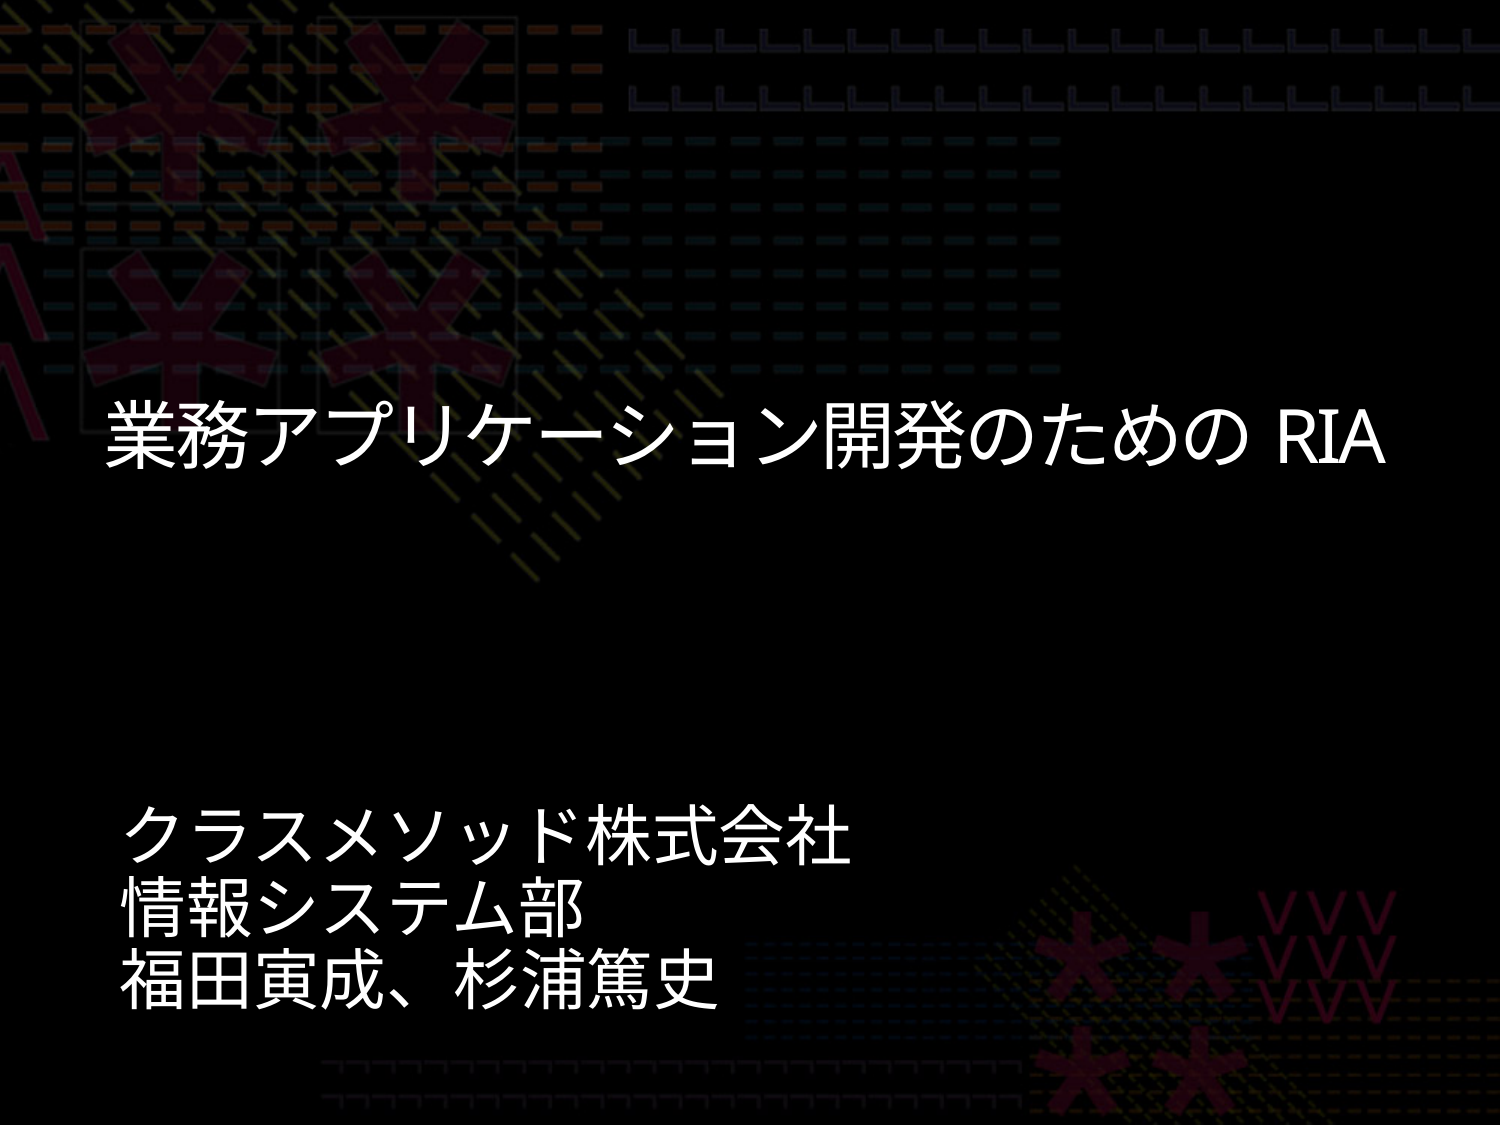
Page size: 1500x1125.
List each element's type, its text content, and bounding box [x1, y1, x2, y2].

subtitle クラスメソッド株式会社 情報システム部 福田寅成、杉浦篤史 [119, 803, 1380, 879]
picture [0, 0, 1500, 1125]
title 業務アプリケーション開発のためのRIA [72, 398, 1418, 649]
